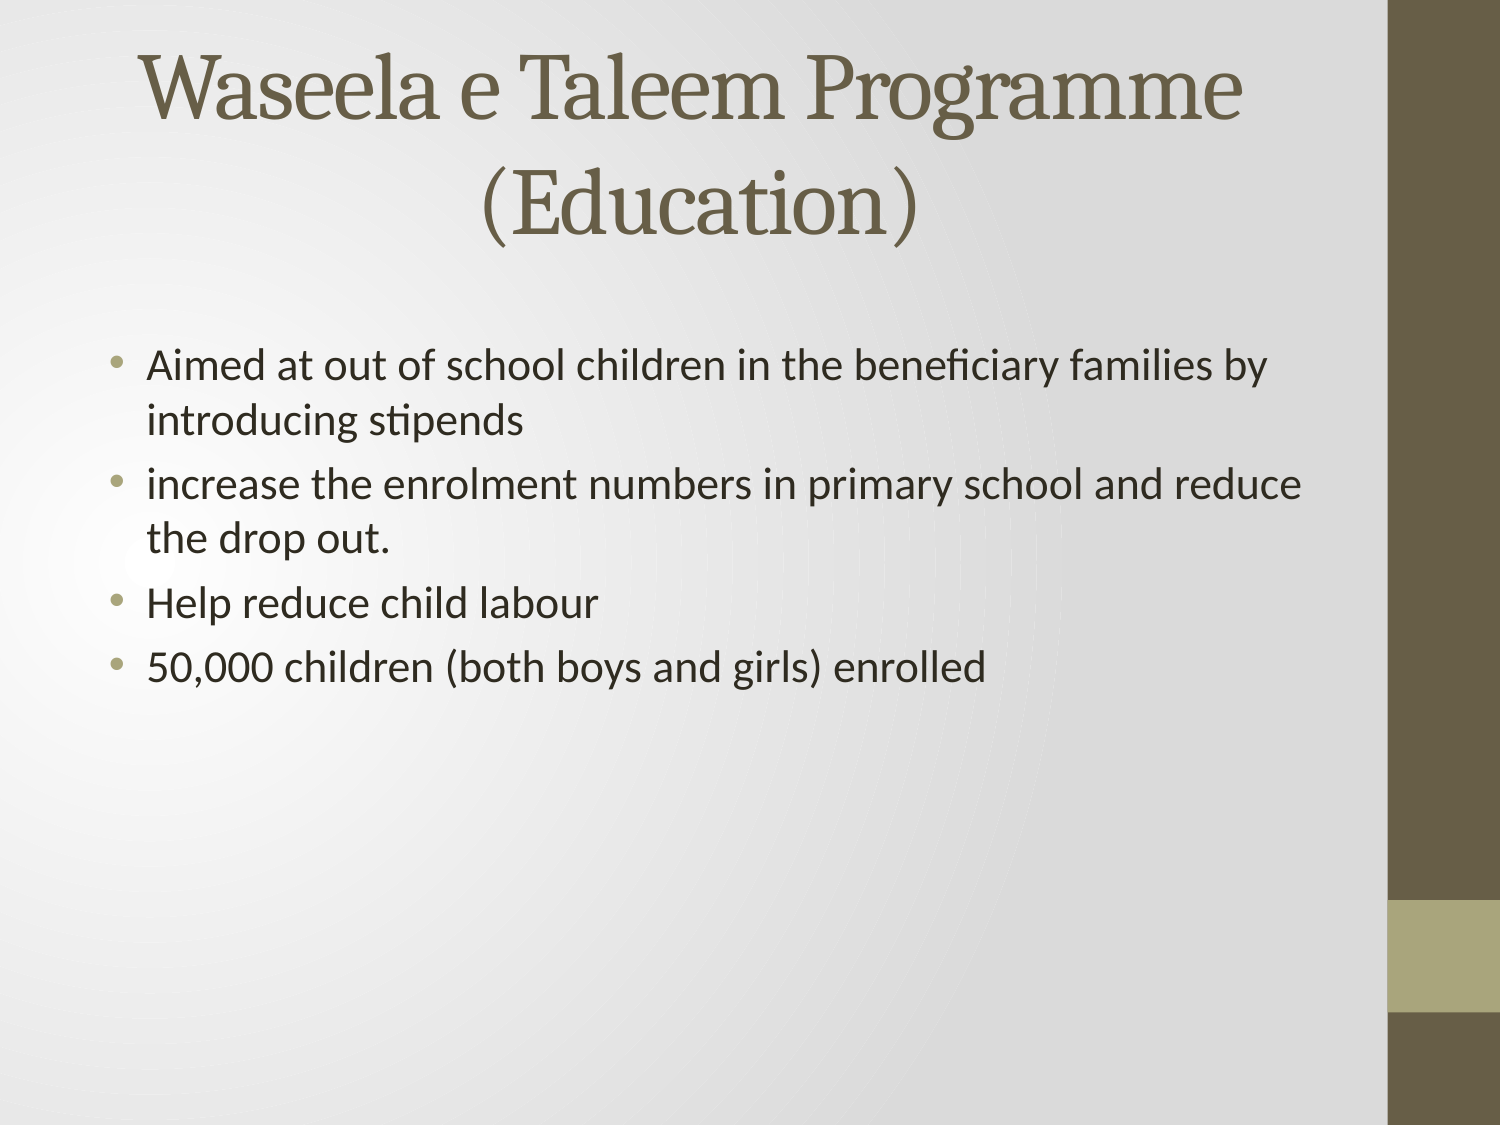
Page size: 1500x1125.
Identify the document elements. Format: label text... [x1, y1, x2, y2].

list Aimed at out of school children in the beneficiary families by introducing stipends increase the enrolment numbers in primary school and reduce the drop out. Help reduce child labour 50,000 children (both boys and girls) enrolled [75, 262, 1325, 1050]
title Waseela e Taleem Programme (Education) [75, 45, 1325, 233]
